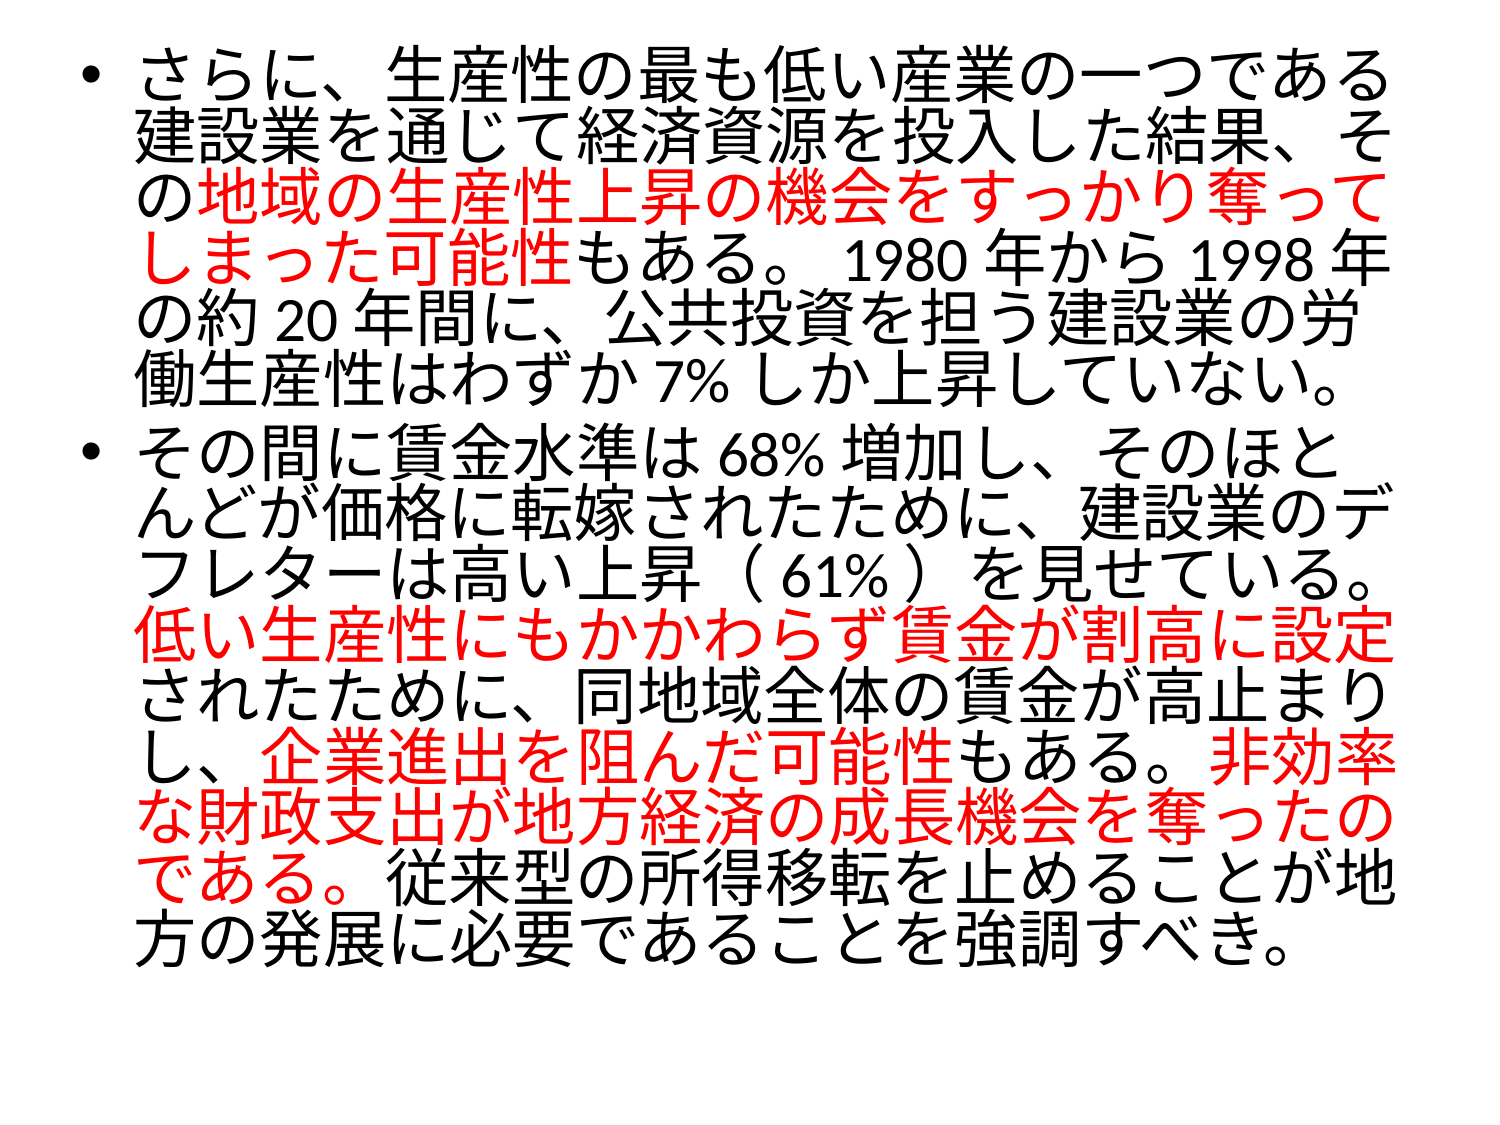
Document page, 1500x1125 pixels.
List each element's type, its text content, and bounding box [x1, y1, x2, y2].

list さらに、生産性の最も低い産業の一つである建設業を通じて経済資源を投入した結果、その地域の生産性上昇の機会をすっかり奪ってしまった可能性もある。1980年から1998年の約20年間に、公共投資を担う建設業の労働生産性はわずか7%しか上昇していない。 その間に賃金水準は68%増加し、そのほとんどが価格に転嫁されたために、建設業のデフレターは高い上昇（61%）を見せている。低い生産性にもかかわらず賃金が割高に設定されたために、同地域全体の賃金が高止まりし、企業進出を阻んだ可能性もある。非効率な財政支出が地方経済の成長機会を奪ったのである。従来型の所得移転を止めることが地方の発展に必要であることを強調すべき。 [64, 42, 1415, 1094]
